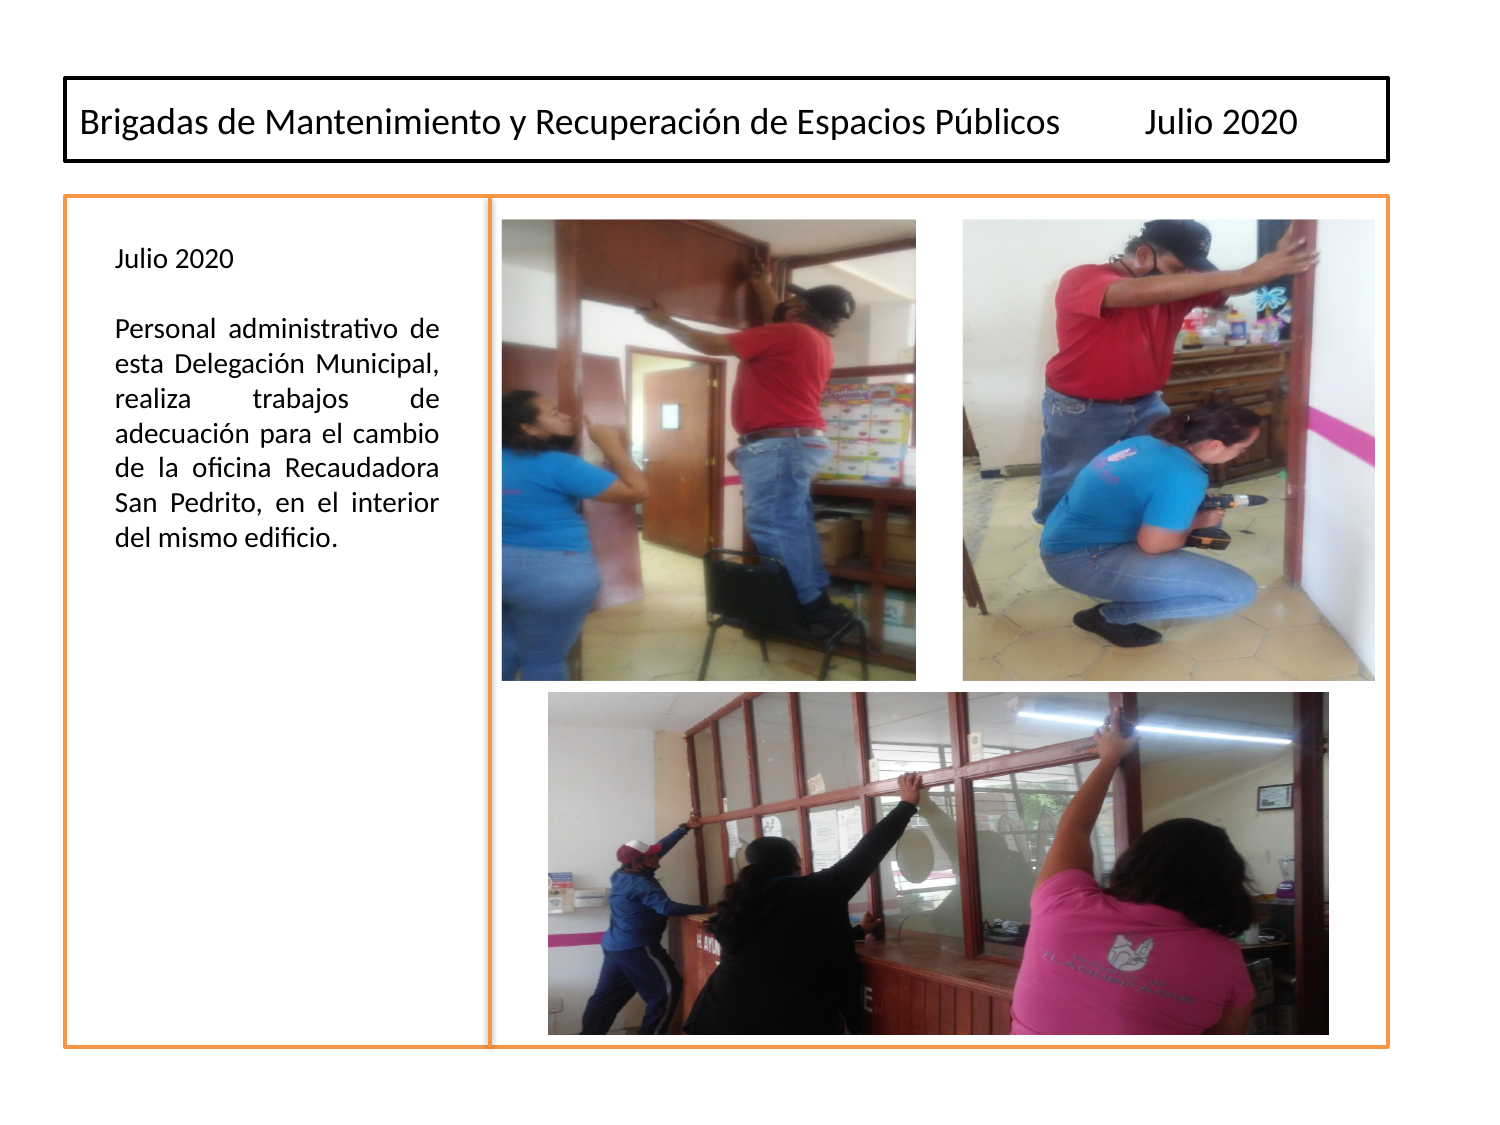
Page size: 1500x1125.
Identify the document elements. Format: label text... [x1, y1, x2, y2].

text_box Brigadas de Mantenimiento y Recuperación de Espacios Públicos Julio 2020 [63, 76, 1390, 163]
picture [478, 220, 1400, 681]
picture [547, 692, 1330, 1036]
text_box [63, 194, 1390, 1049]
text_box Julio 2020 Personal administrativo de esta Delegación Municipal, realiza trabajos de adecuación para el cambio de la oficina Recaudadora San Pedrito, en el interior del mismo edificio. [100, 231, 455, 562]
